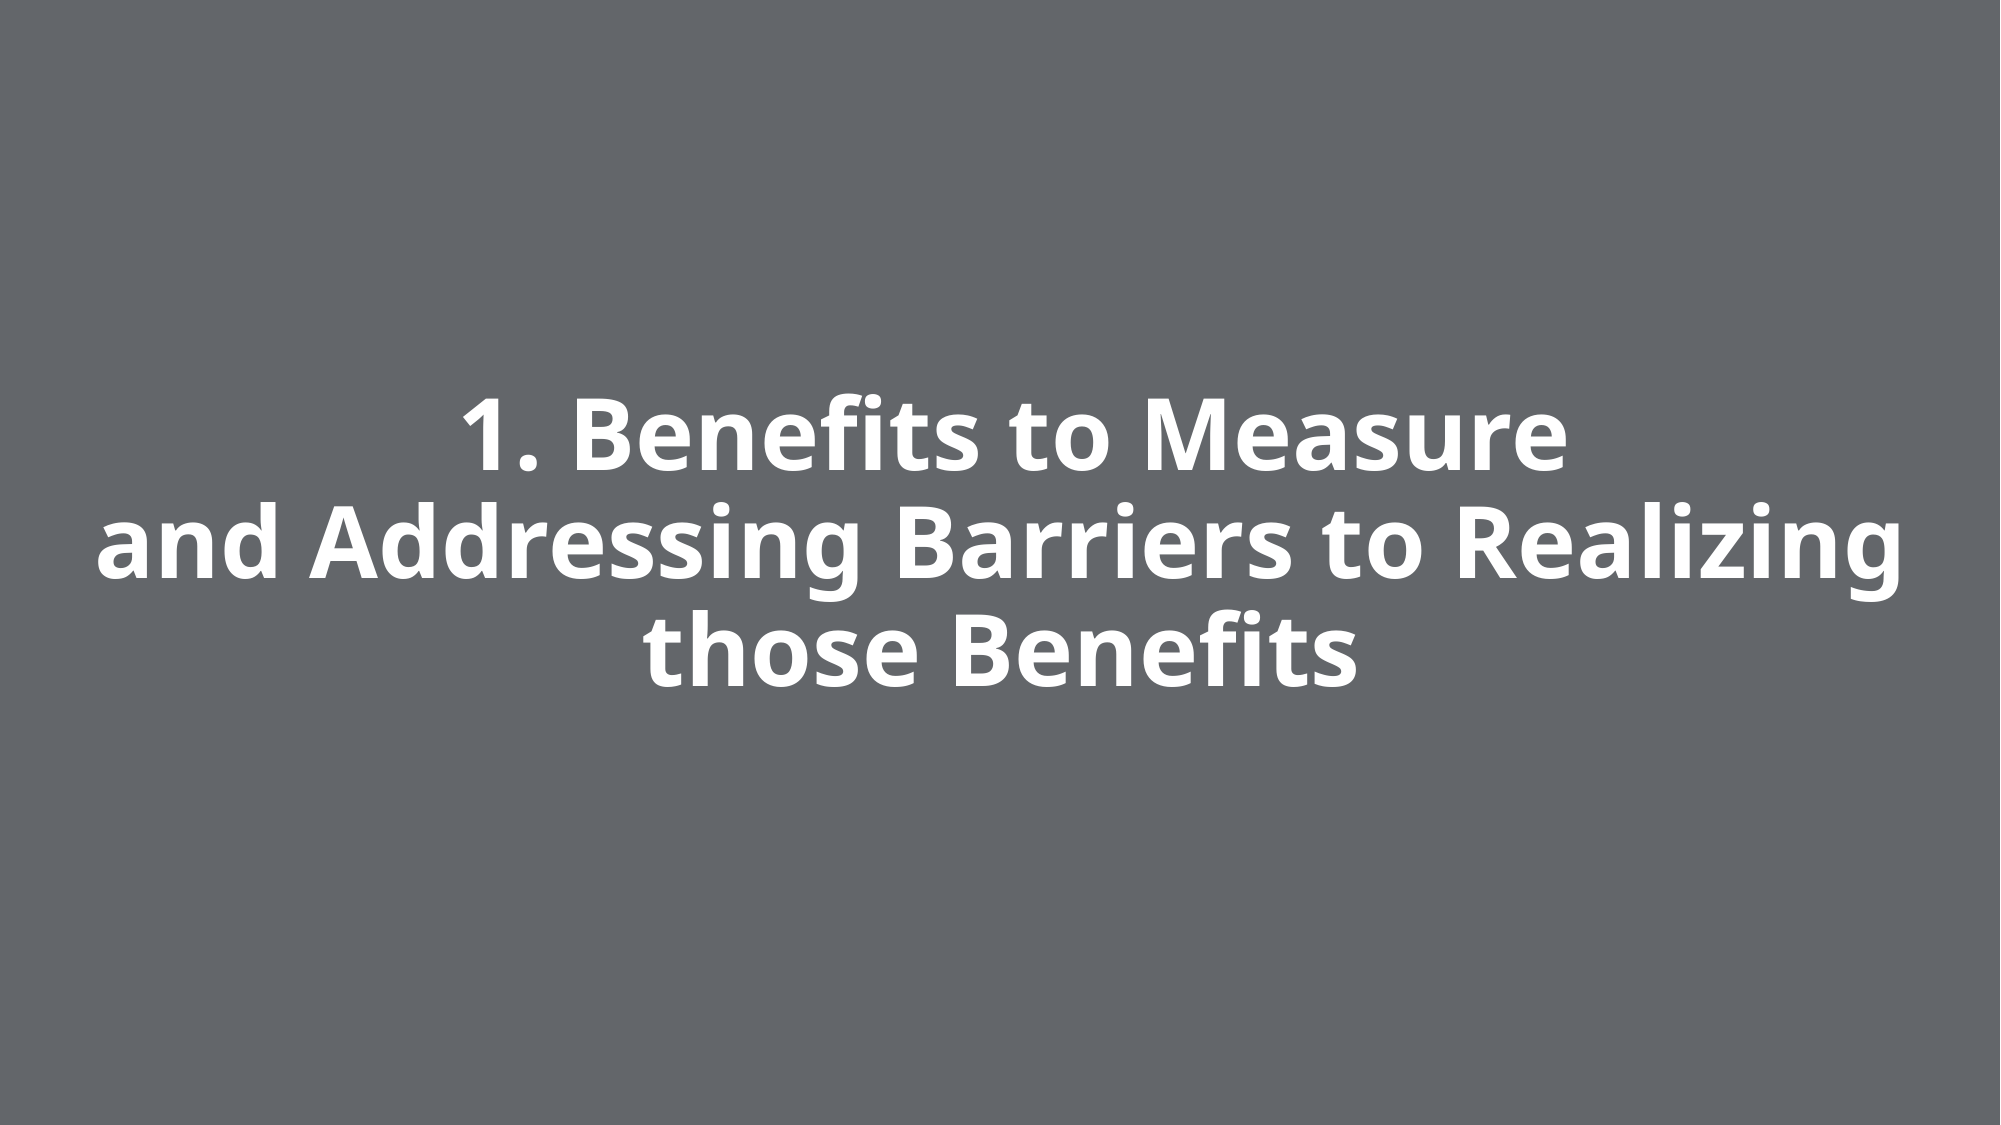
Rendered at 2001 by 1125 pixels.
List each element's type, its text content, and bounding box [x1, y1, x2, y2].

list 1. Benefits to Measure and Addressing Barriers to Realizing those Benefits [91, 102, 1911, 1066]
